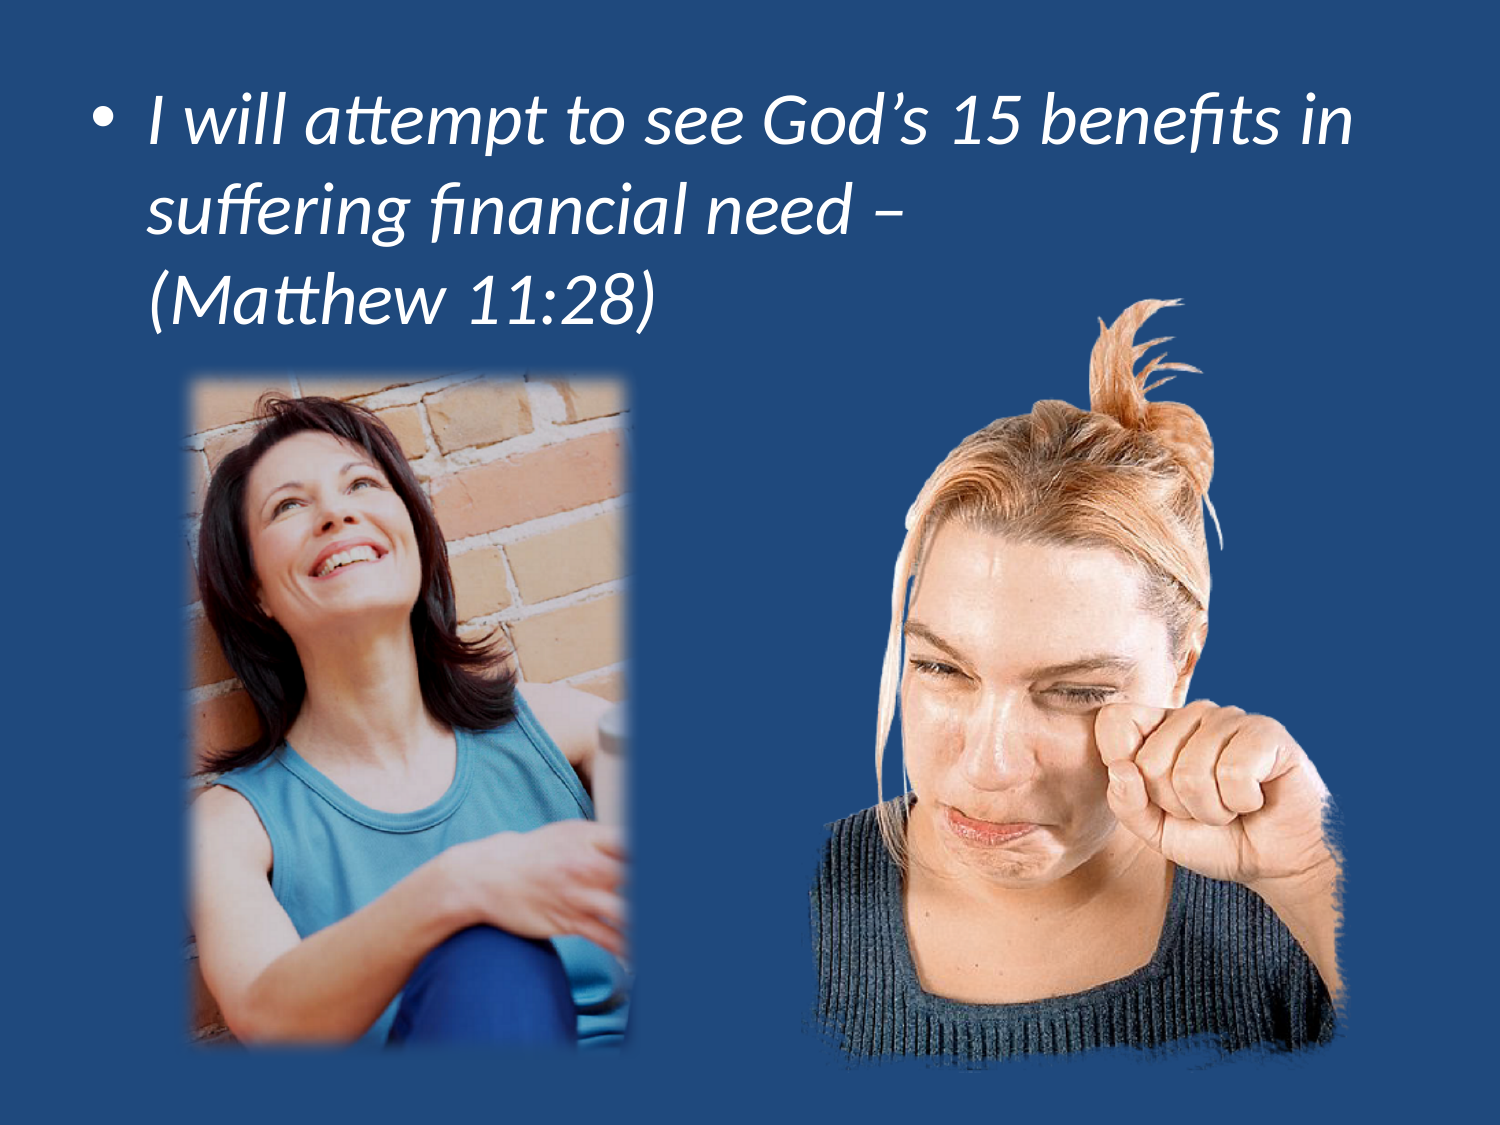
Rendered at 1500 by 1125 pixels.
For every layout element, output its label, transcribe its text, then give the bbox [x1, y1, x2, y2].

picture [174, 362, 641, 1060]
list I will attempt to see God’s 15 benefits in suffering financial need – (Matthew 11:28) [75, 62, 1425, 1005]
picture [799, 297, 1354, 1073]
